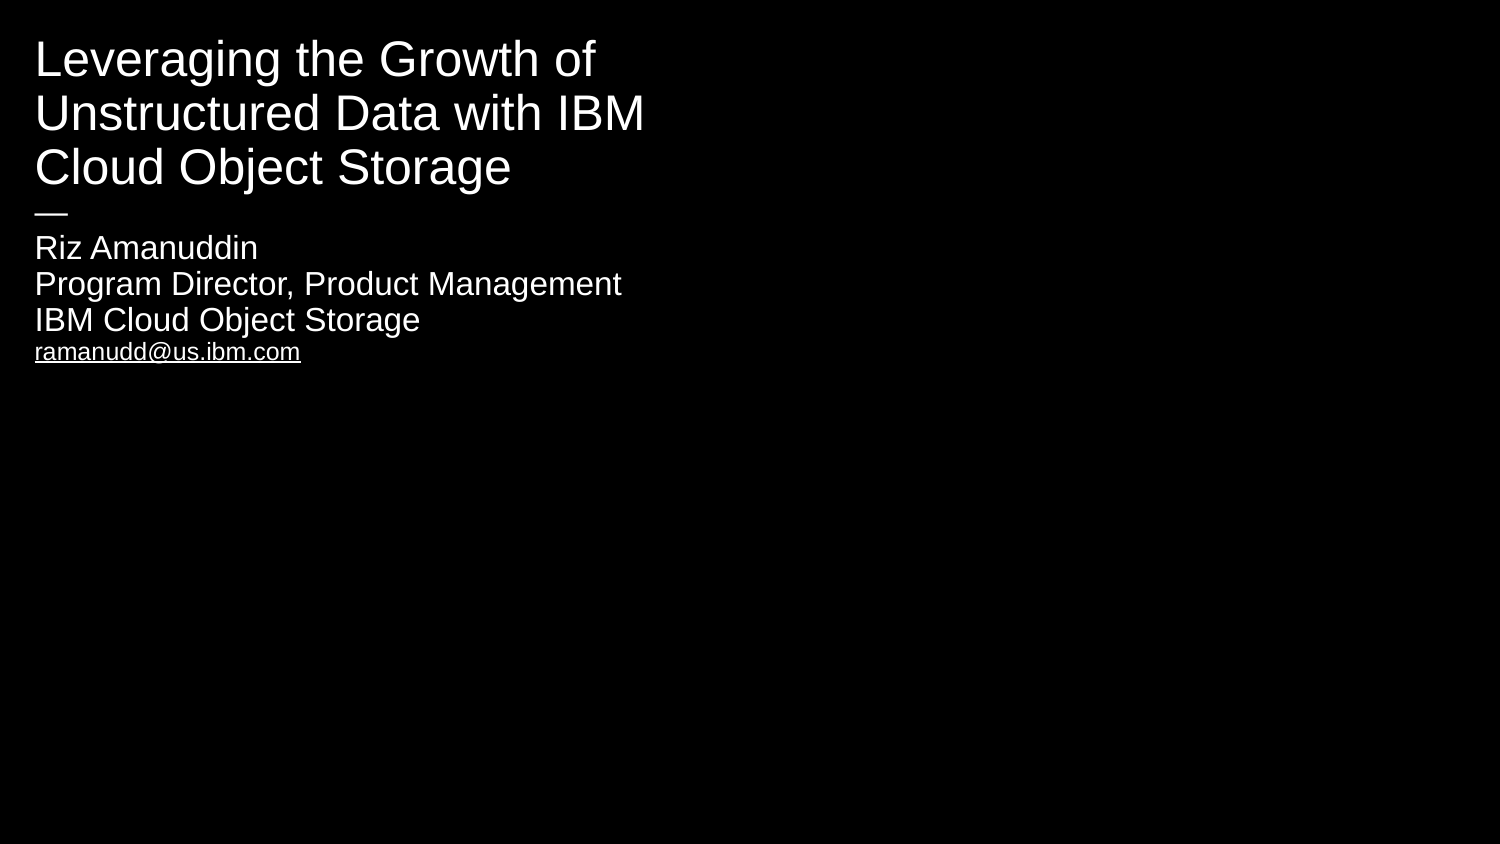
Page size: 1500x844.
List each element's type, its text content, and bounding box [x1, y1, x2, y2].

title Leveraging the Growth of Unstructured Data with IBM Cloud Object Storage — Riz Amanuddin Program Director, Product Management IBM Cloud Object Storage ramanudd@us.ibm.com [34, 33, 739, 738]
